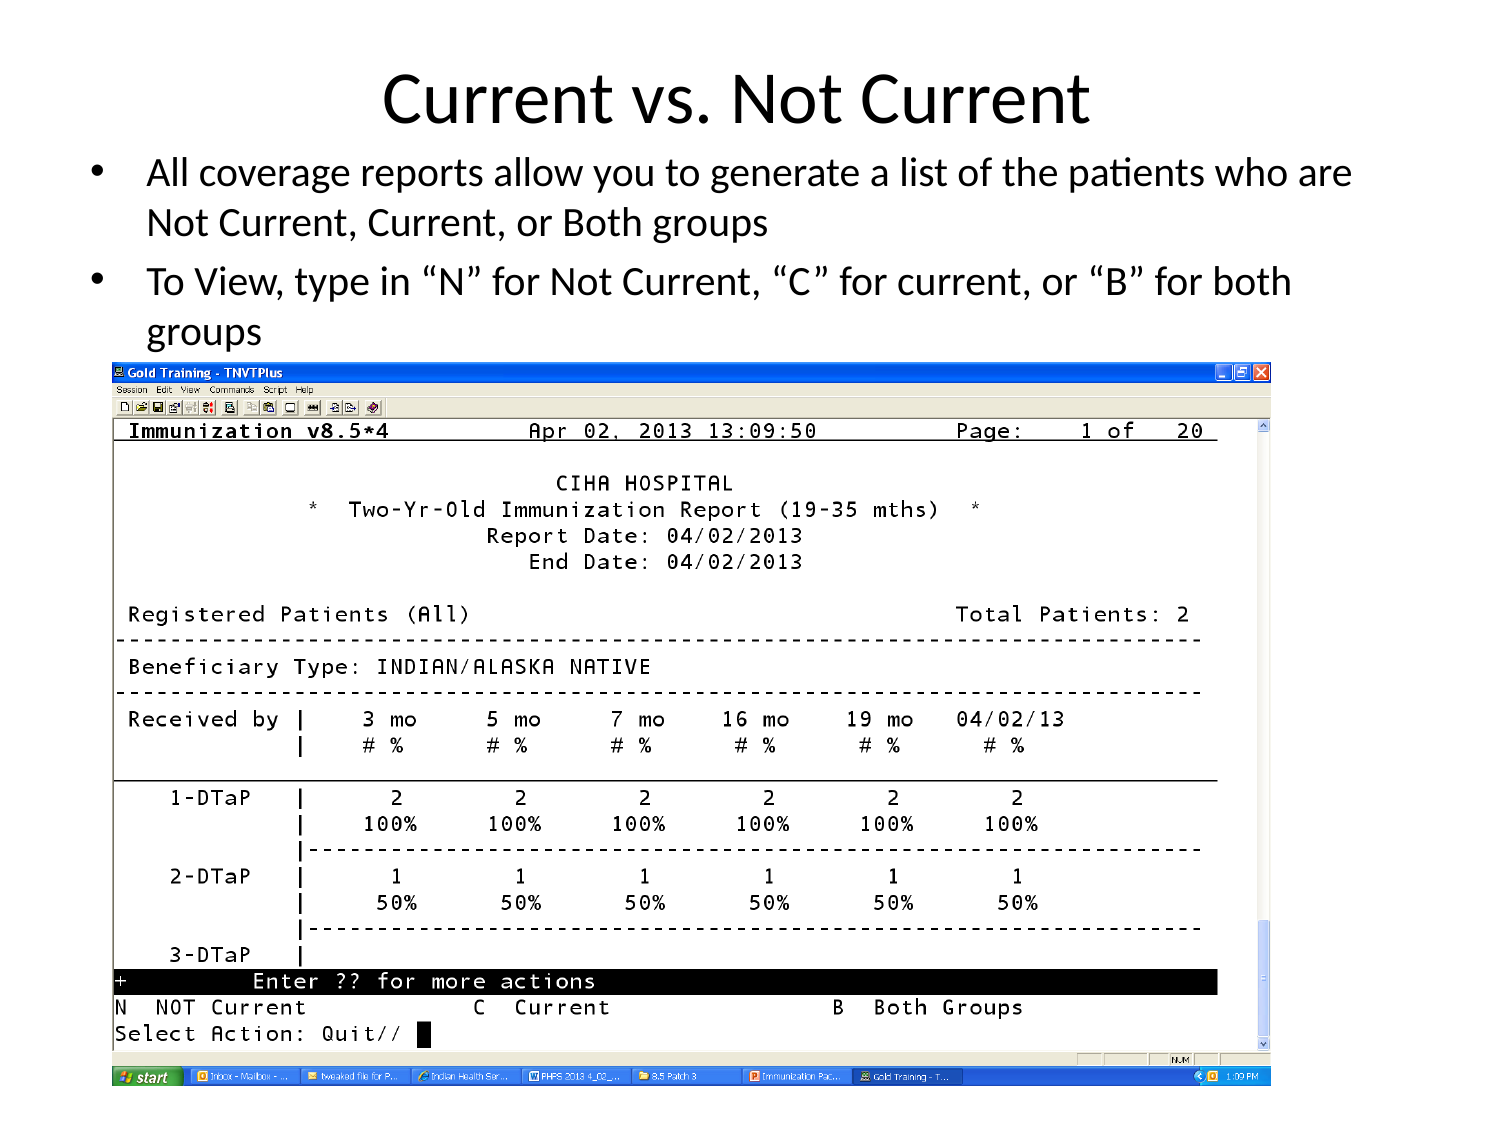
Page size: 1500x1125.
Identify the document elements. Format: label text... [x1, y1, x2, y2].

title Current vs. Not Current [62, 0, 1413, 188]
picture [112, 362, 1271, 1087]
list All coverage reports allow you to generate a list of the patients who are Not Current, Current, or Both groups To View, type in “N” for Not Current, “C” for current, or “B” for both groups [75, 137, 1425, 1125]
